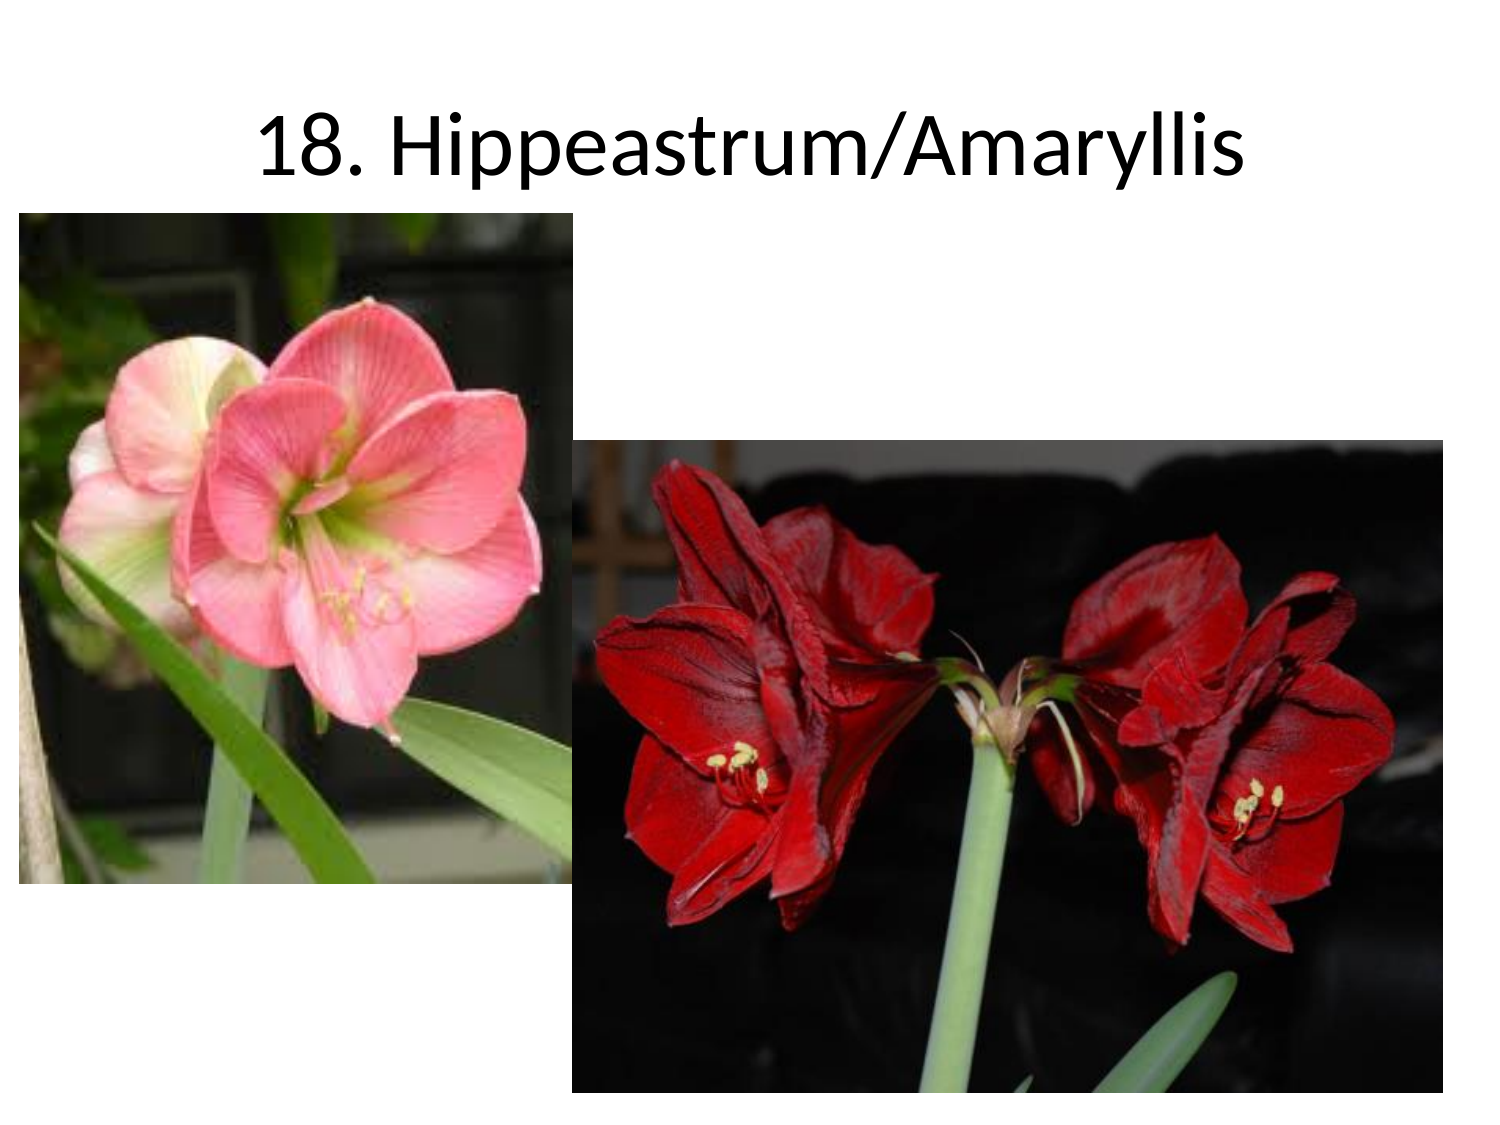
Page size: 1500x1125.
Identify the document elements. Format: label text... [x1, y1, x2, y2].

title 18. Hippeastrum/Amaryllis [75, 45, 1425, 233]
picture [19, 213, 1444, 1094]
